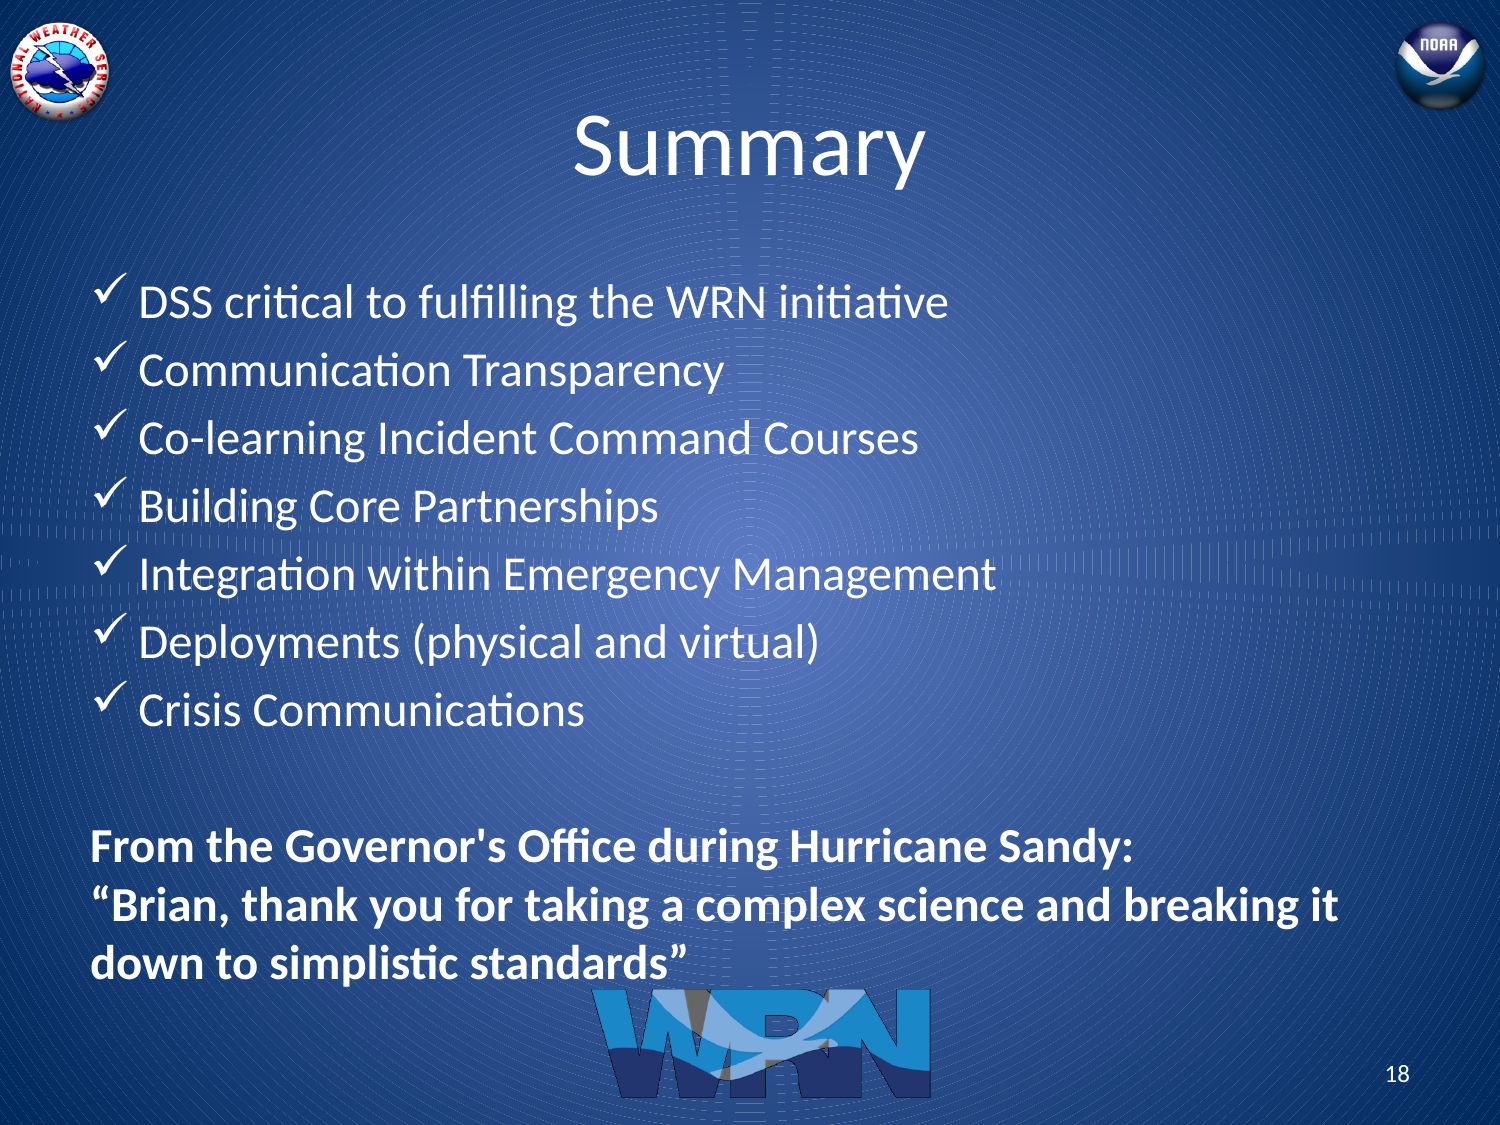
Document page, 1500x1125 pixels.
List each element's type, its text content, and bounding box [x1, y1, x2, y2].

picture [589, 987, 934, 1101]
list DSS critical to fulfilling the WRN initiative Communication Transparency Co-learning Incident Command Courses Building Core Partnerships Integration within Emergency Management Deployments (physical and virtual) Crisis Communications From the Governor's Office during Hurricane Sandy: “Brian, thank you for taking a complex science and breaking it down to simplistic standards” [75, 262, 1425, 1005]
slide_number 18 [1074, 1042, 1425, 1103]
picture [1392, 17, 1488, 113]
title Summary [75, 45, 1425, 233]
picture [6, 17, 113, 125]
